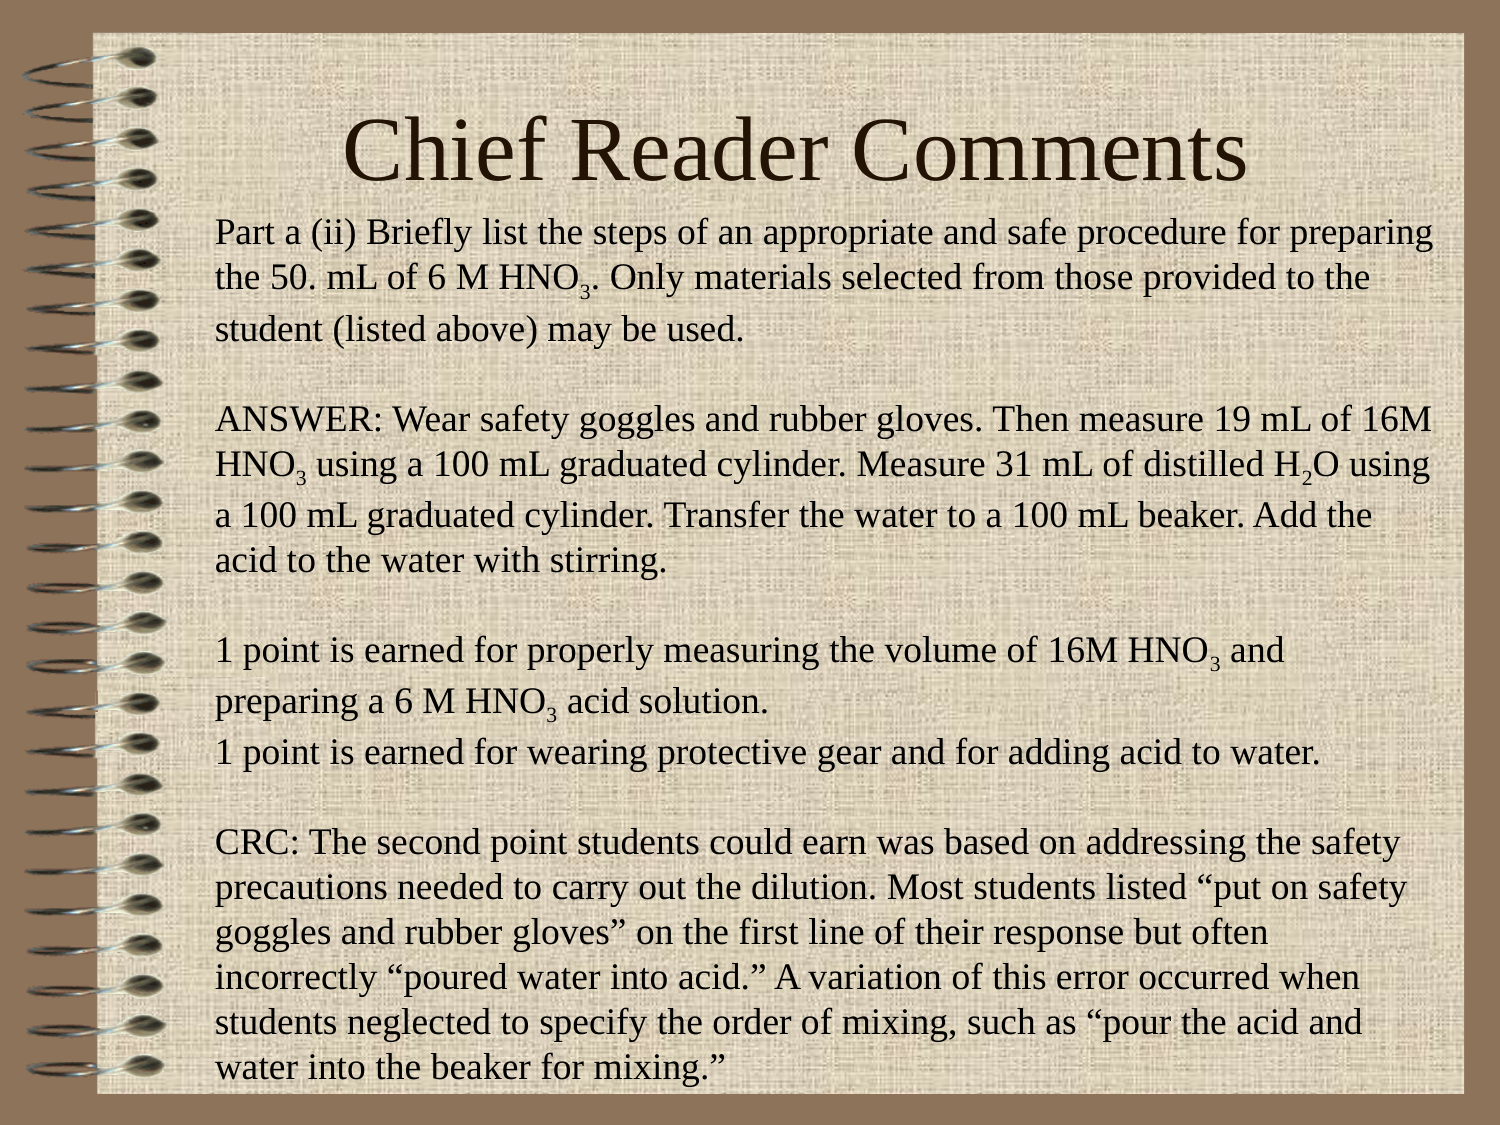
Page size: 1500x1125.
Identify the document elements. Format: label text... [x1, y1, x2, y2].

title Chief Reader Comments [174, 49, 1442, 238]
picture [0, 8, 1465, 1115]
text_box Part a (ii) Briefly list the steps of an appropriate and safe procedure for preparing the 50. mL of 6 M HNO3. Only materials selected from those provided to the student (listed above) may be used. ANSWER: Wear safety goggles and rubber gloves. Then measure 19 mL of 16M HNO3 using a 100 mL graduated cylinder. Measure 31 mL of distilled H2O using a 100 mL graduated cylinder. Transfer the water to a 100 mL beaker. Add the acid to the water with stirring. 1 point is earned for properly measuring the volume of 16M HNO3 and preparing a 6 M HNO3 acid solution. 1 point is earned for wearing protective gear and for adding acid to water. CRC: The second point students could earn was based on addressing the safety precautions needed to carry out the dilution. Most students listed “put on safety goggles and rubber gloves” on the first line of their response but often incorrectly “poured water into acid.” A variation of this error occurred when students neglected to specify the order of mixing, such as “pour the acid and water into the beaker for mixing.” [200, 199, 1450, 1095]
